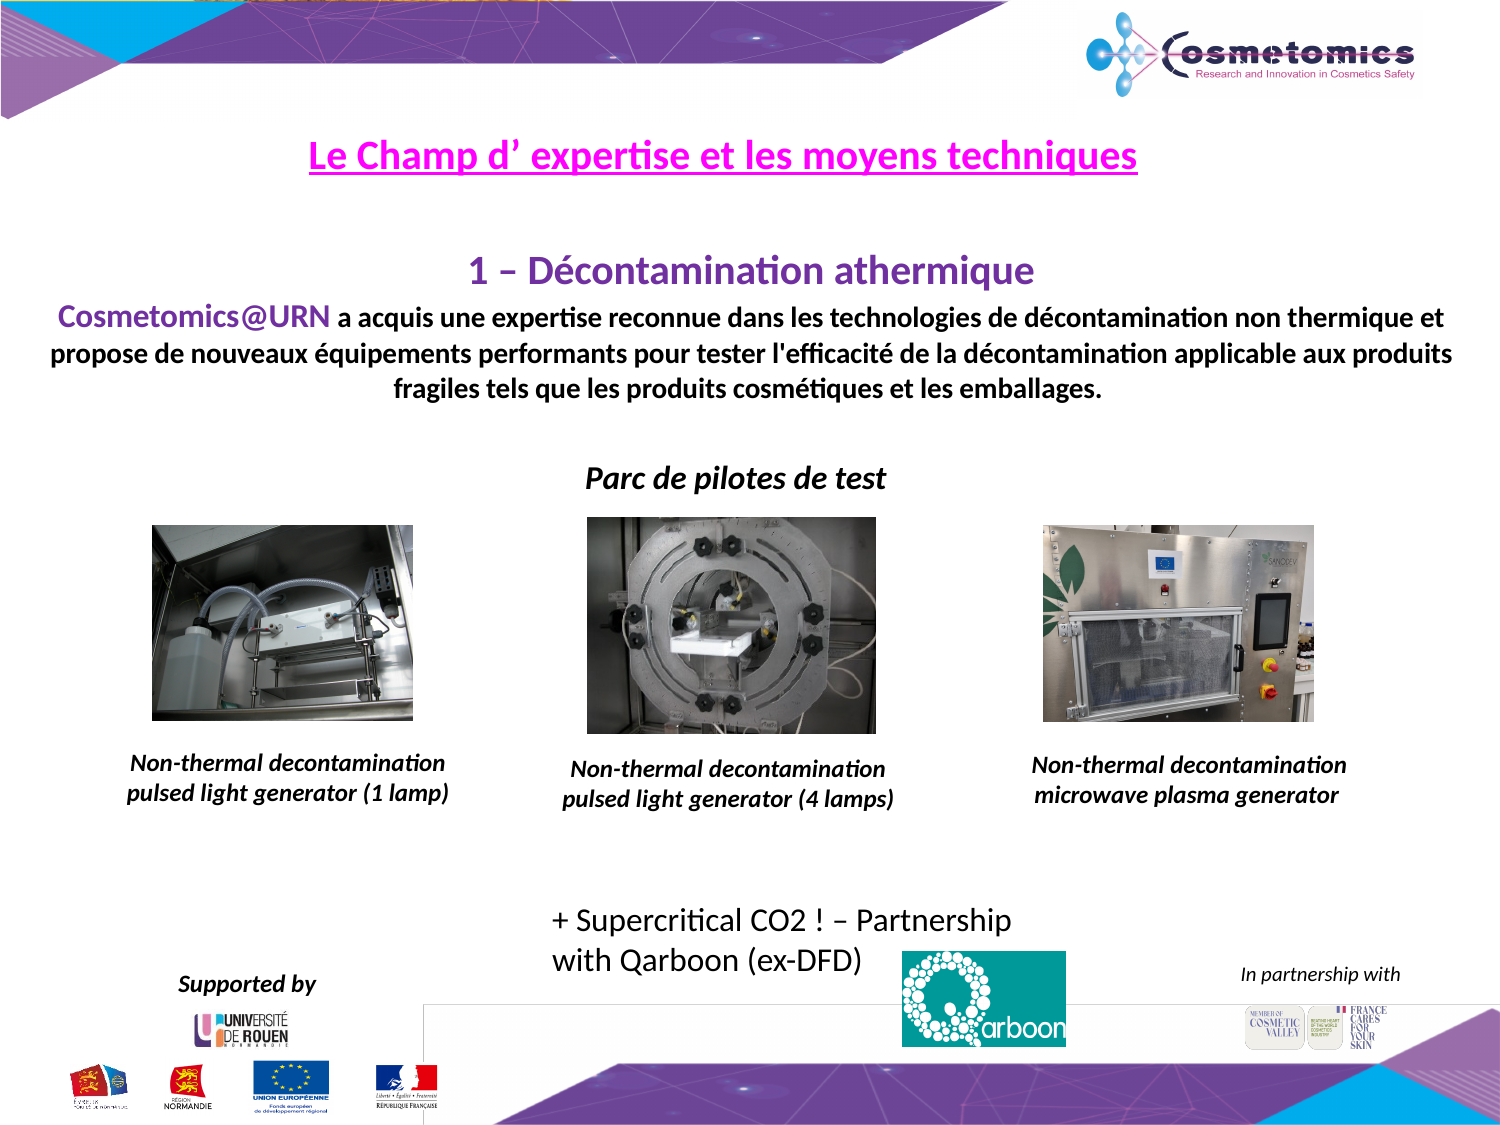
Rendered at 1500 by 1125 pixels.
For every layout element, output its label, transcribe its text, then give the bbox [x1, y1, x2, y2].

picture [248, 1058, 334, 1115]
picture [151, 525, 413, 721]
text_box In partnership with [1230, 956, 1412, 992]
text_box Supported by [163, 959, 338, 1005]
picture [70, 1064, 128, 1109]
text_box Non-thermal decontamination pulsed light generator (1 lamp) [96, 739, 486, 814]
picture [374, 951, 1500, 1125]
text_box 1 – Décontamination athermique Cosmetomics@URN a acquis une expertise reconnue dans les technologies de décontamination non thermique et propose de nouveaux équipements performants pour tester l'efficacité de la décontamination applicable aux produits fragiles tels que les produits cosmétiques et les emballages. [33, 240, 478, 405]
picture [161, 1058, 214, 1115]
text_box Non-thermal decontamination microwave plasma generator [1014, 741, 1366, 817]
text_box 1 – Décontamination athermique Cosmetomics@URN a acquis une expertise reconnue dans les technologies de décontamination non thermique et propose de nouveaux équipements performants pour tester l'efficacité de la décontamination applicable aux produits fragiles tels que les produits cosmétiques et les emballages. [600, 240, 1467, 405]
picture [1043, 525, 1314, 722]
text_box + Supercritical CO2 ! – Partnership with Qarboon (ex-DFD) [537, 891, 1094, 986]
text_box Non-thermal decontamination pulsed light generator (4 lamps) [537, 745, 926, 820]
text_box Parc de pilotes de test [600, 449, 902, 505]
text_box Le Champ d’ expertise et les moyens techniques [294, 120, 478, 186]
picture [1077, 9, 1423, 99]
picture [182, 1009, 299, 1050]
text_box Le Champ d’ expertise et les moyens techniques [600, 120, 1154, 186]
picture [478, 0, 876, 734]
